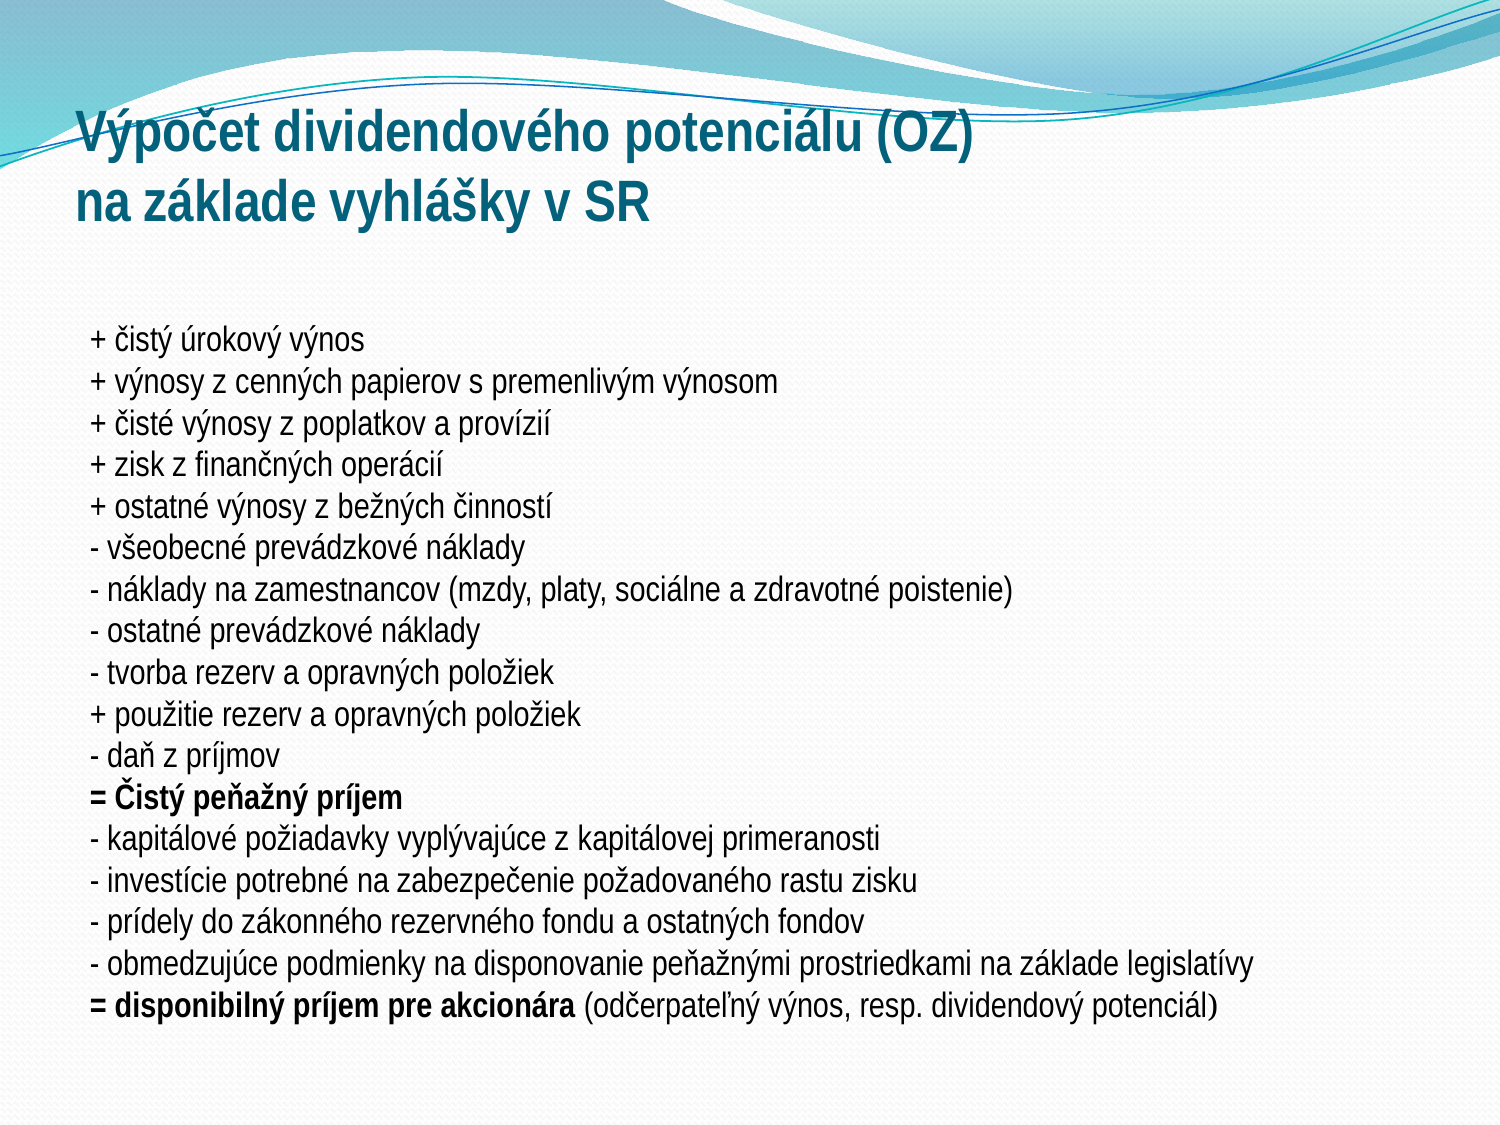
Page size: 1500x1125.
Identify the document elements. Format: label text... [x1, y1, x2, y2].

list + čistý úrokový výnos + výnosy z cenných papierov s premenlivým výnosom + čisté výnosy z poplatkov a provízií + zisk z finančných operácií + ostatné výnosy z bežných činností - všeobecné prevádzkové náklady - náklady na zamestnancov (mzdy, platy, sociálne a zdravotné poistenie) - ostatné prevádzkové náklady - tvorba rezerv a opravných položiek + použitie rezerv a opravných položiek - daň z príjmov = Čistý peňažný príjem - kapitálové požiadavky vyplývajúce z kapitálovej primeranosti - investície potrebné na zabezpečenie požadovaného rastu zisku - prídely do zákonného rezervného fondu a ostatných fondov - obmedzujúce podmienky na disponovanie peňažnými prostriedkami na základe legislatívy = disponibilný príjem pre akcionára (odčerpateľný výnos, resp. dividendový potenciál) [75, 317, 1425, 1038]
title Výpočet dividendového potenciálu (OZ) na základe vyhlášky v SR [75, 45, 1425, 233]
